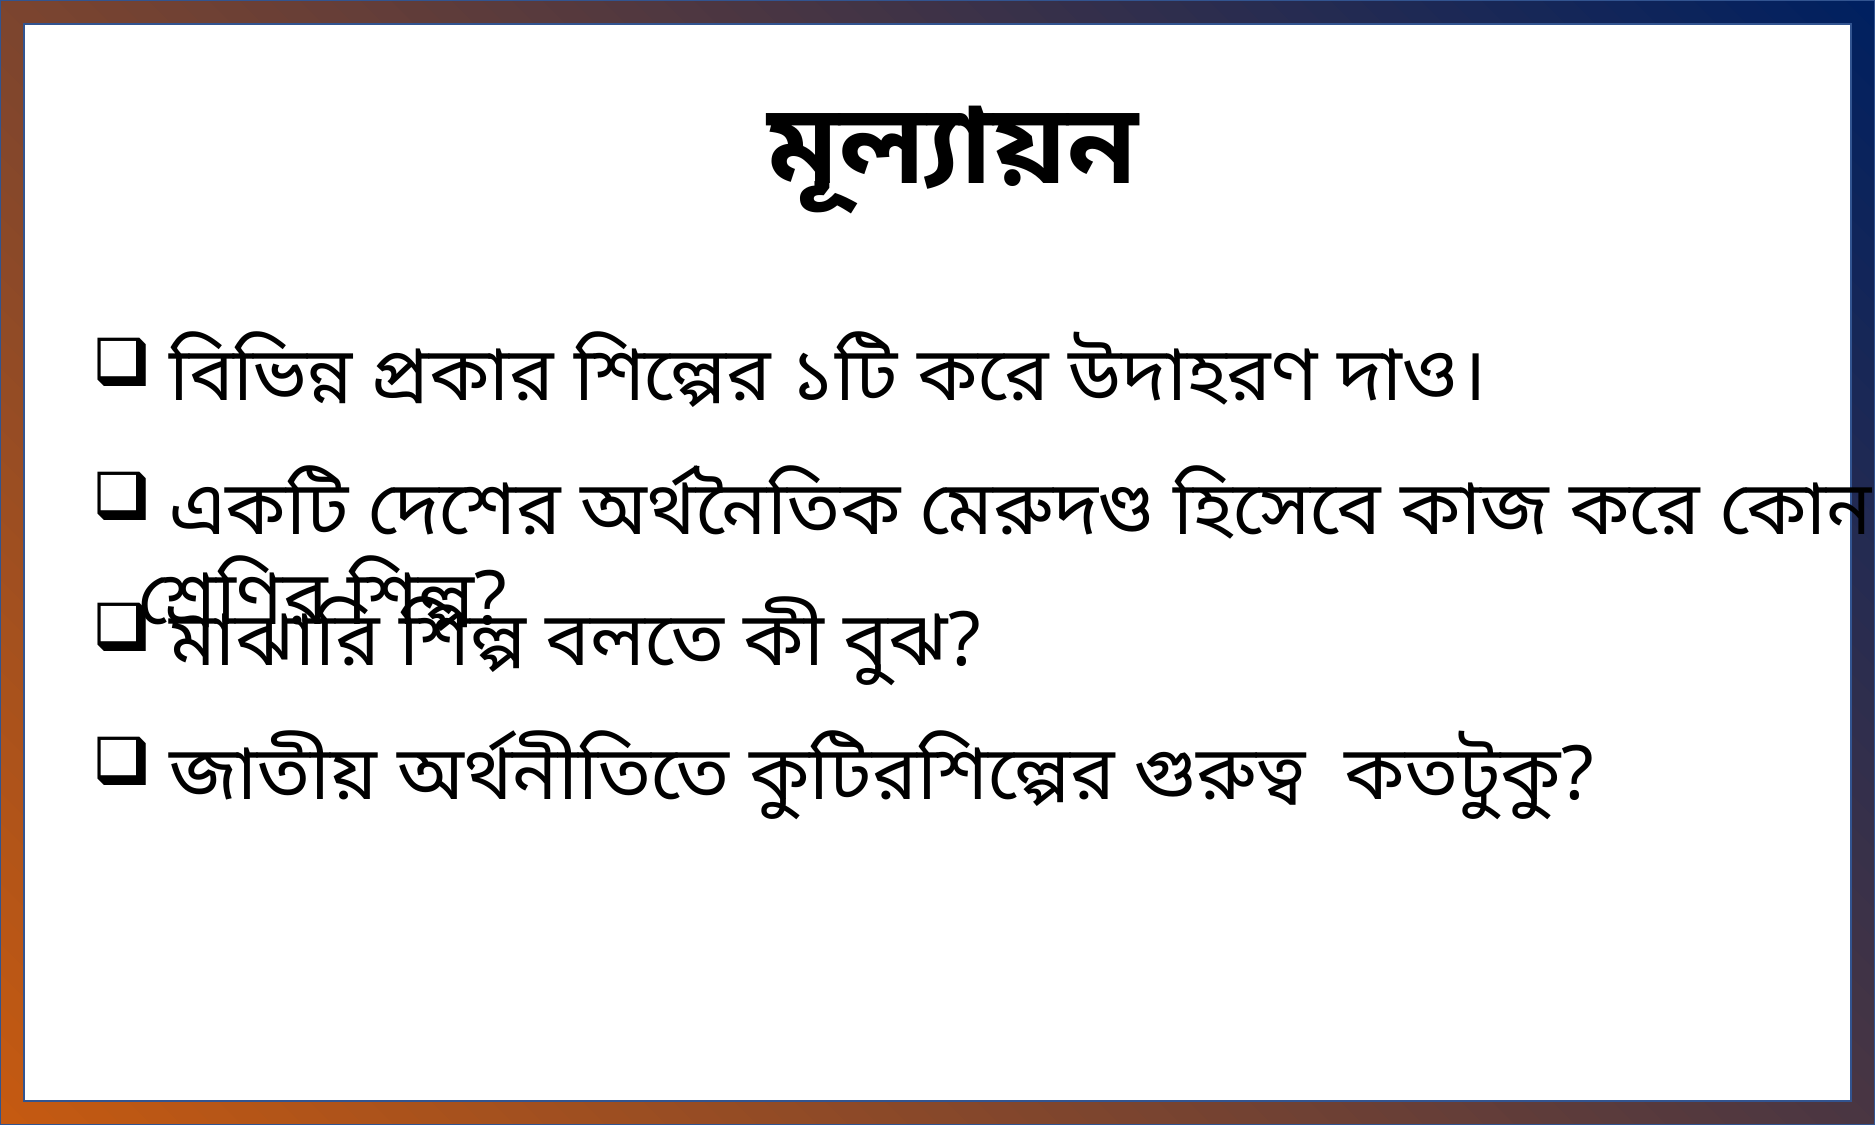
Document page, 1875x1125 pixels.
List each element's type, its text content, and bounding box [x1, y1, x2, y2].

text_box জাতীয় অর্থনীতিতে কুটিরশিল্পের গুরুত্ব কতটুকু? [77, 717, 1761, 823]
text_box একটি দেশের অর্থনৈতিক মেরুদণ্ড হিসেবে কাজ করে কোন শ্রেণির শিল্প? [77, 452, 1875, 648]
text_box বিভিন্ন প্রকার শিল্পের ১টি করে উদাহরণ দাও। [77, 318, 1761, 424]
text_box মাঝারি শিল্প বলতে কী বুঝ? [77, 583, 1761, 688]
text_box মূল্যায়ন [32, 63, 1846, 214]
